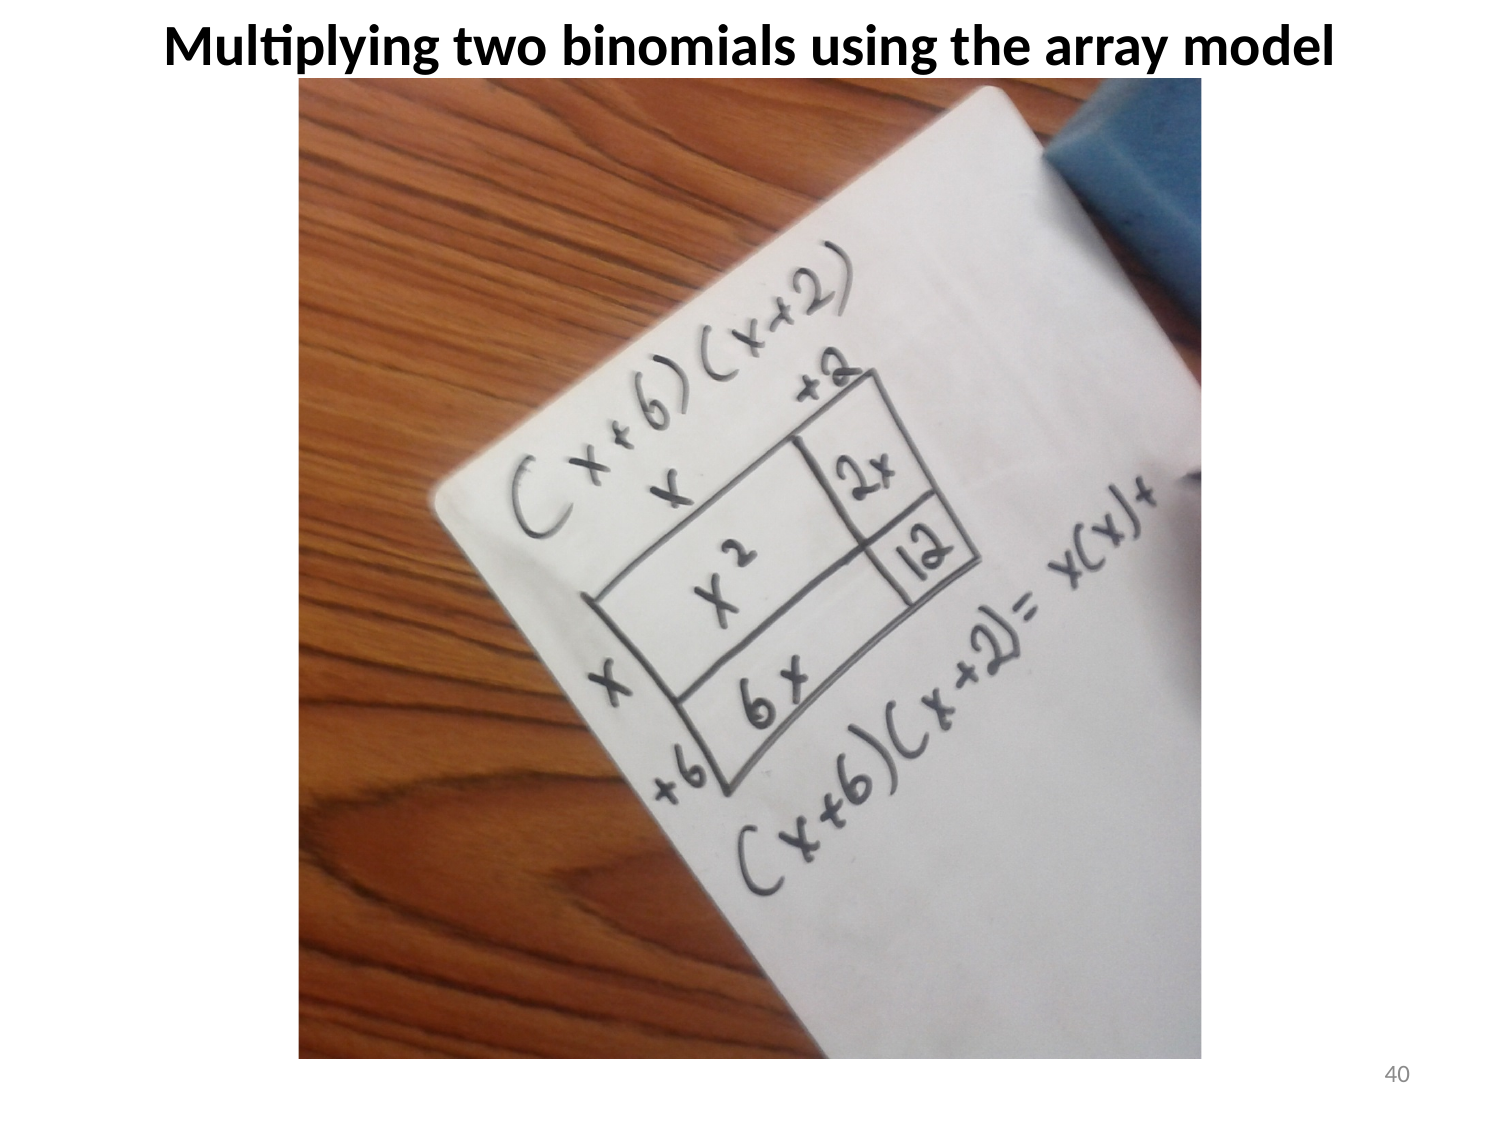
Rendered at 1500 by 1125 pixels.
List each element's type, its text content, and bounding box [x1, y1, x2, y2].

slide_number 40 [1074, 1042, 1425, 1103]
picture [298, 77, 1202, 1075]
text_box Multiplying two binomials using the array model [0, 0, 1500, 102]
